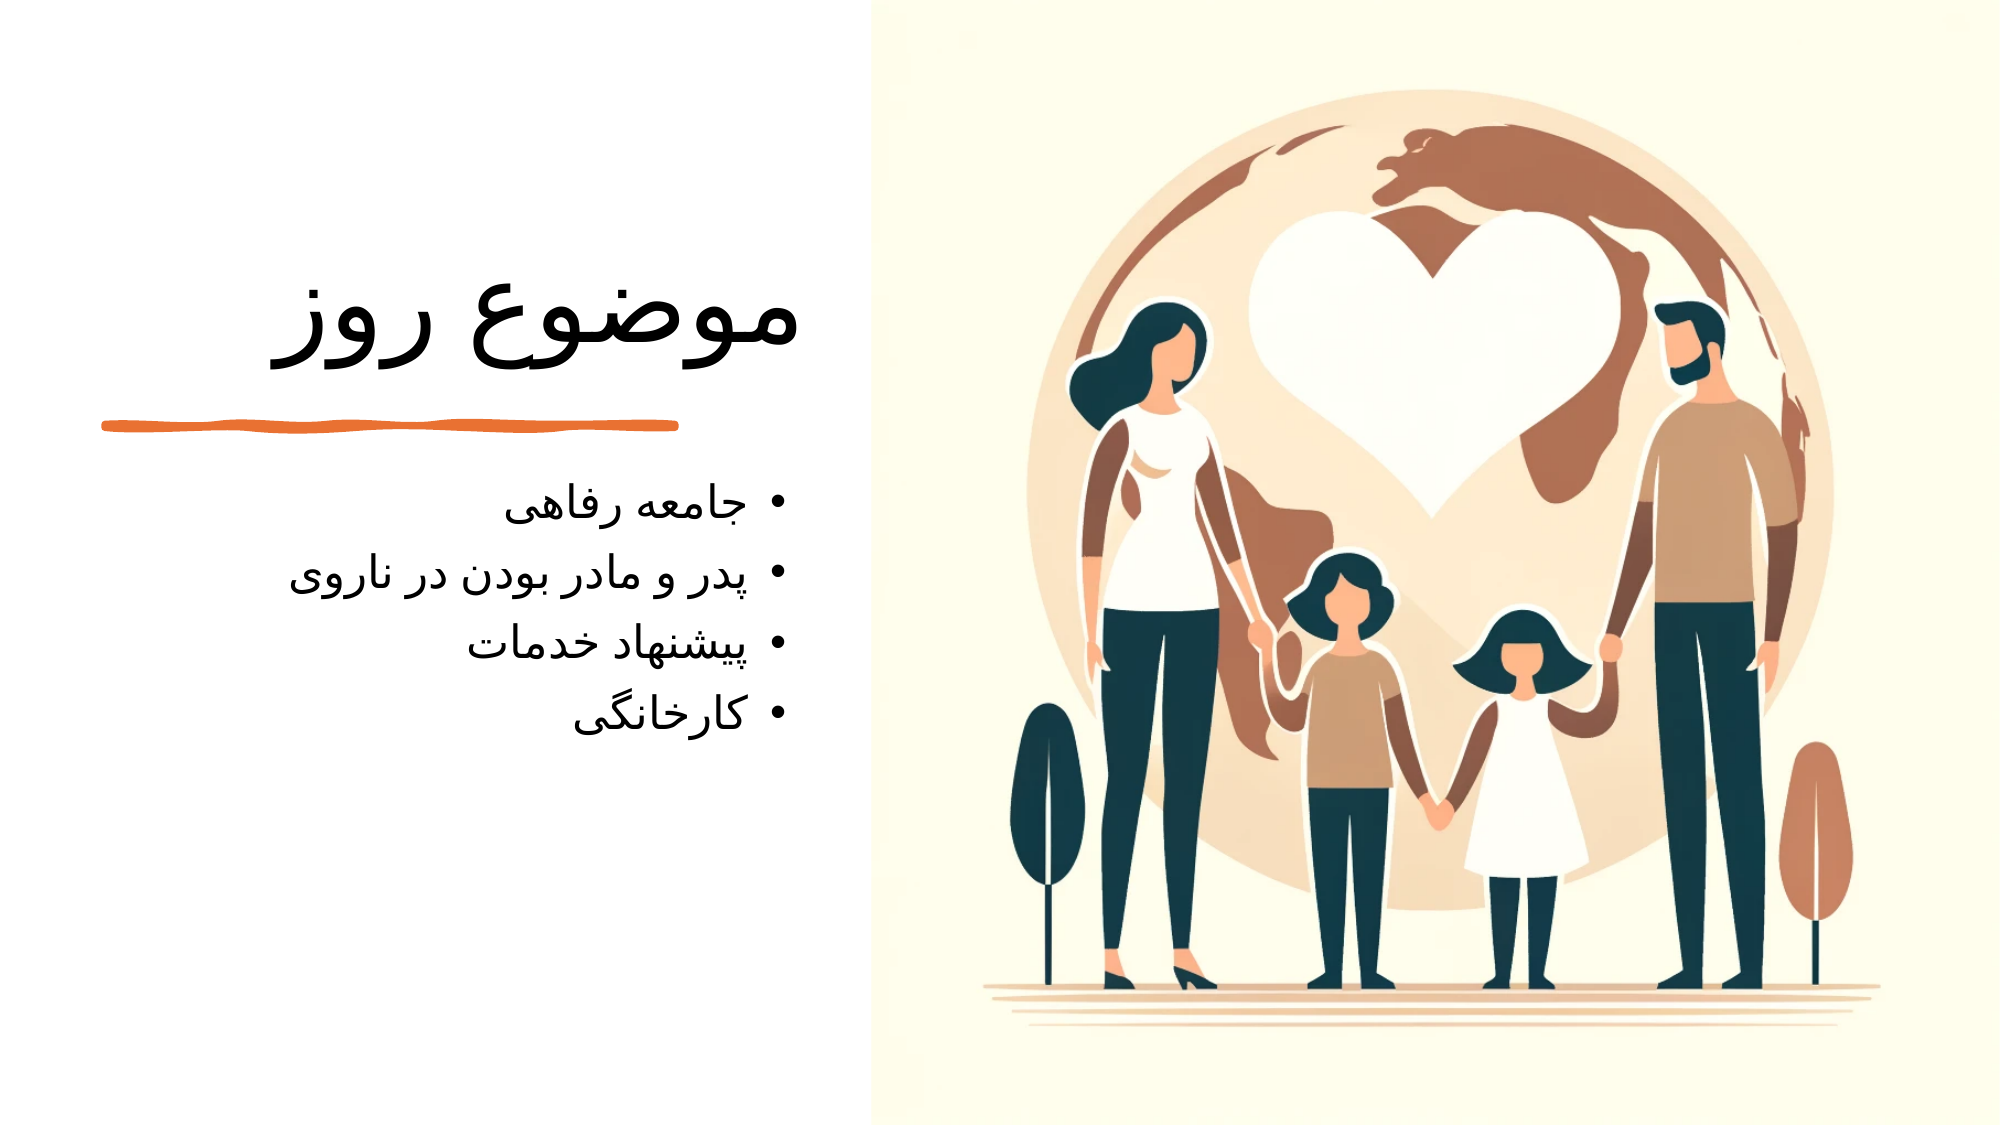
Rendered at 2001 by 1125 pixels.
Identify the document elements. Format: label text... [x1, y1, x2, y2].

list جامعه رفاهی پدر و مادر بودن در ناروی پیشنهاد خدمات کارخانگی [105, 471, 802, 1016]
text_box [103, 420, 677, 432]
text_box [0, 0, 870, 1125]
title موضوع روز [105, 53, 822, 375]
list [870, 0, 2000, 1125]
